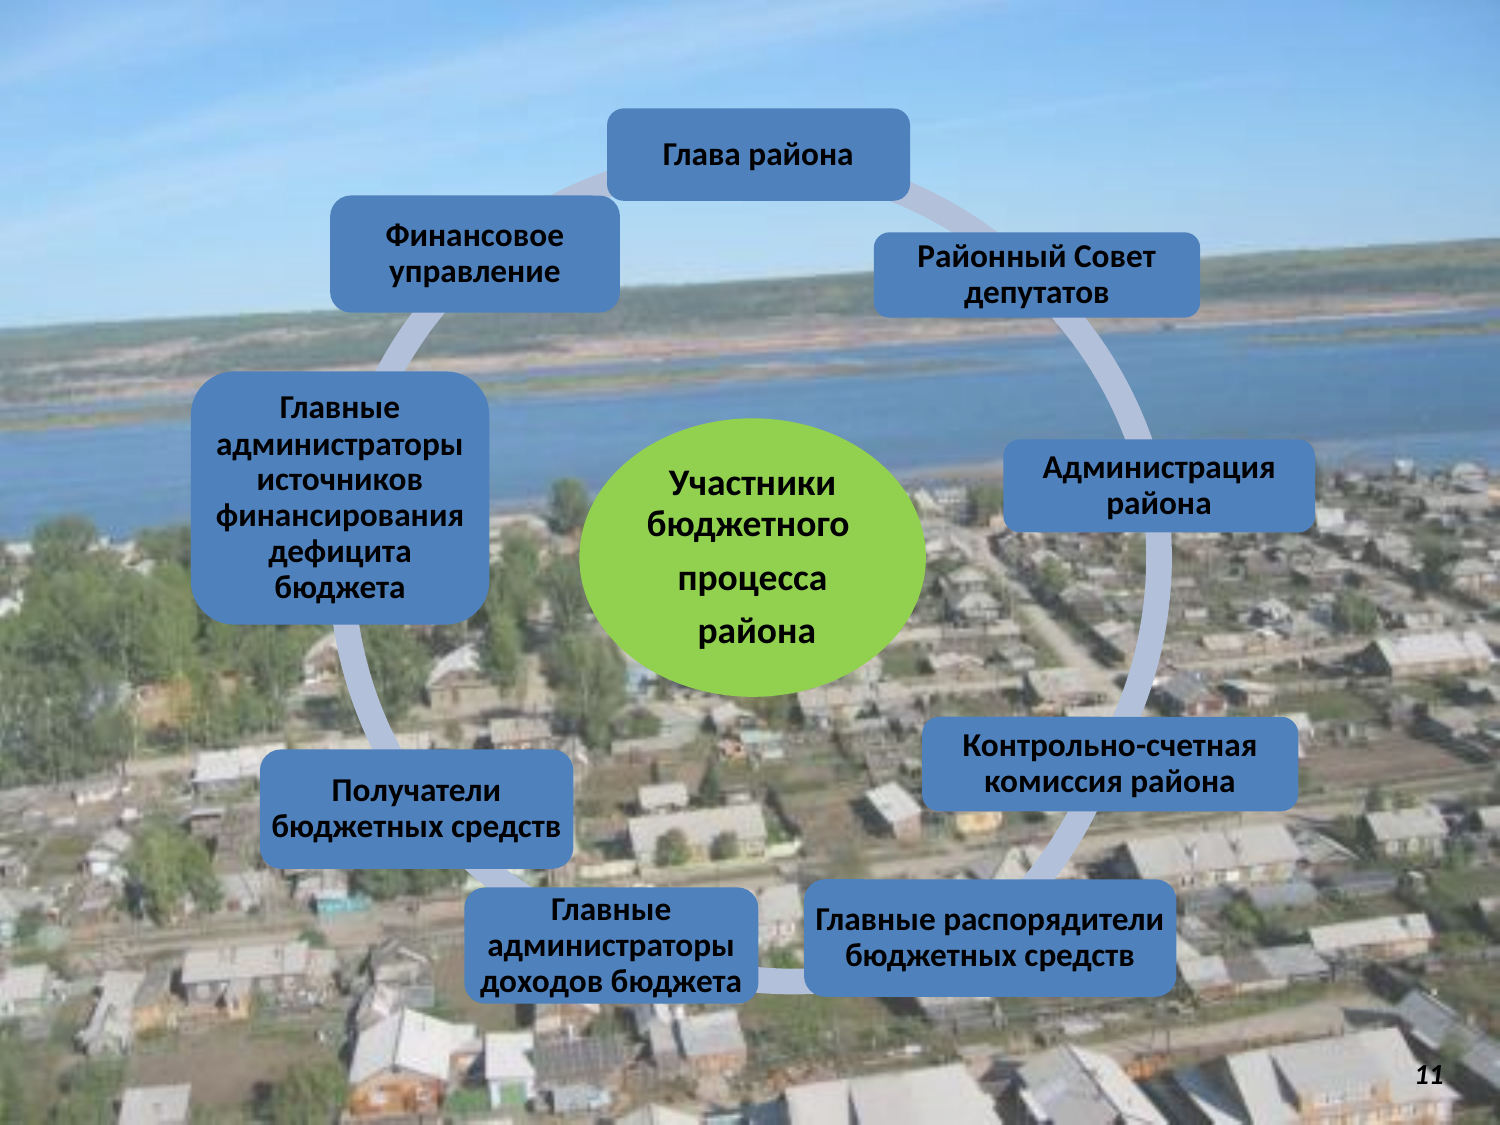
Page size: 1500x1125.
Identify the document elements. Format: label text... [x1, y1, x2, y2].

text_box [147, 66, 1365, 1047]
slide_number 11 [1074, 1042, 1459, 1103]
text_box ОБЩИЕ ХАРАКТЕРИСТИКИ БЮДЖЕТА Доходы и расходы консолидированного бюджета Богучанского района (в тыс. рублей) [0, 0, 1500, 1125]
